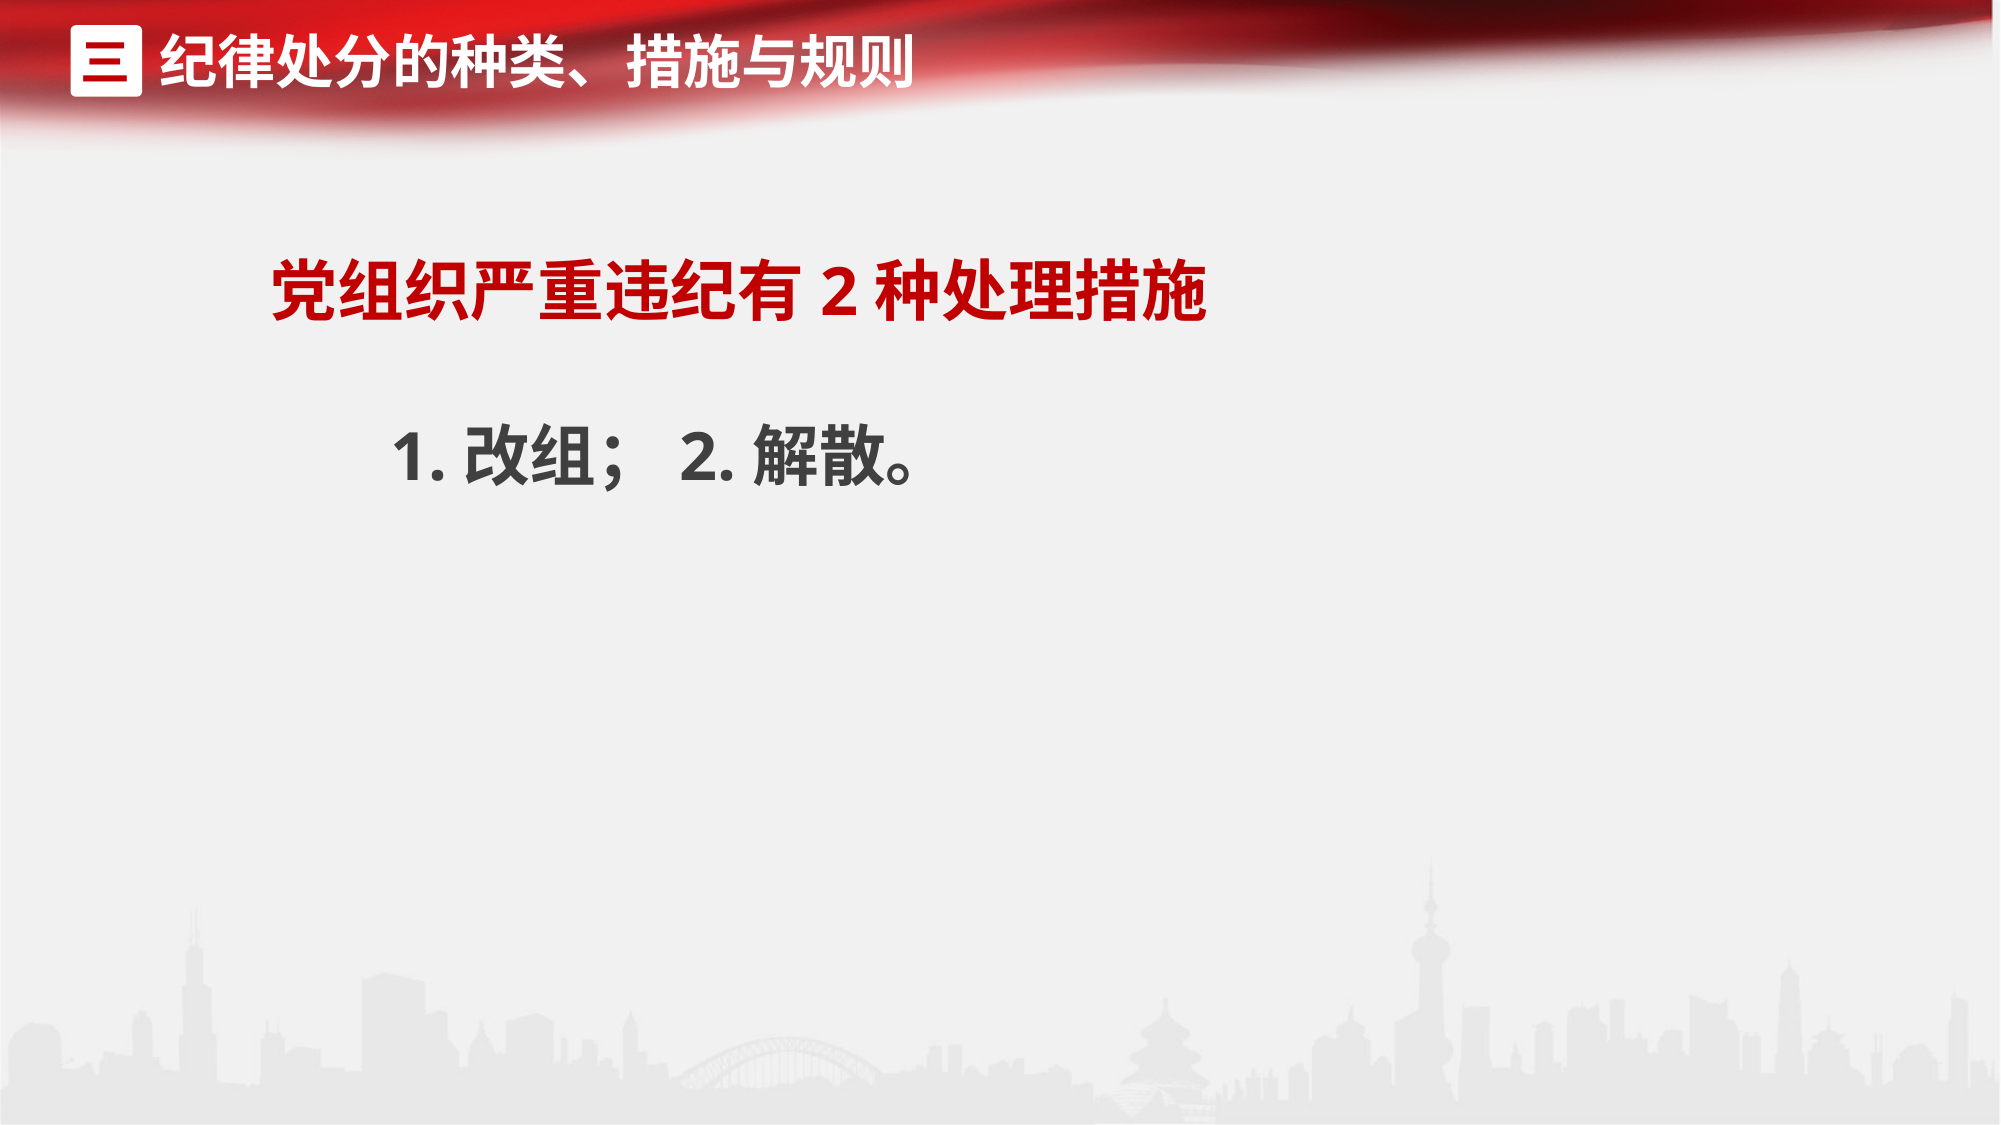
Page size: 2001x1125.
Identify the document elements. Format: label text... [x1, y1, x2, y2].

text_box 三 [65, 22, 145, 98]
text_box 1.改组；2.解散。 [375, 371, 1209, 501]
picture [0, 0, 2001, 1125]
text_box 党组织严重违纪有2种处理措施 [255, 241, 1224, 337]
text_box 纪律处分的种类、措施与规则 [144, 18, 954, 103]
